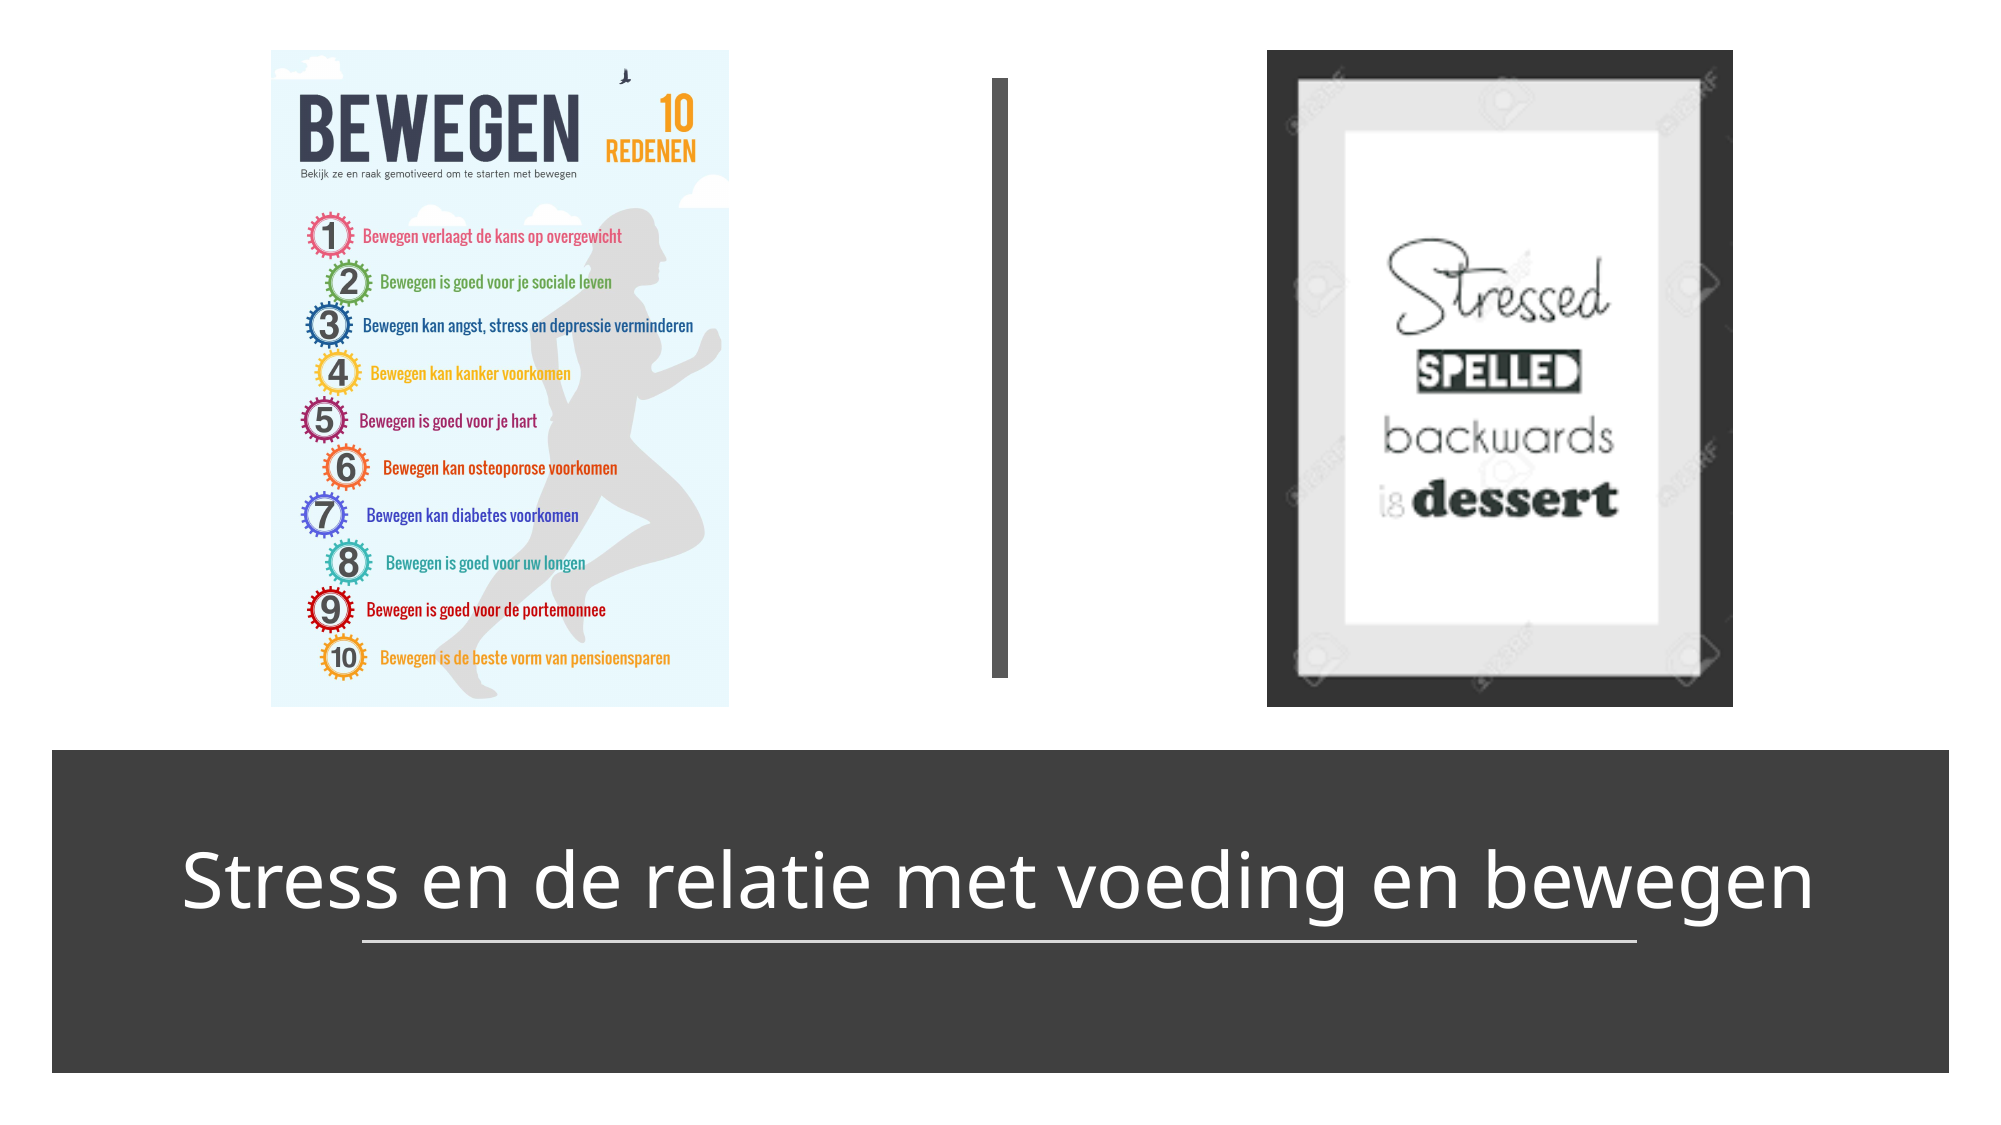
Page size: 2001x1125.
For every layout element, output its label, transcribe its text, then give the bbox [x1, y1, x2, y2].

title Stress en de relatie met voeding en bewegen [86, 780, 1914, 933]
text_box [61, 759, 1939, 1064]
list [1267, 50, 1733, 707]
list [271, 50, 729, 707]
